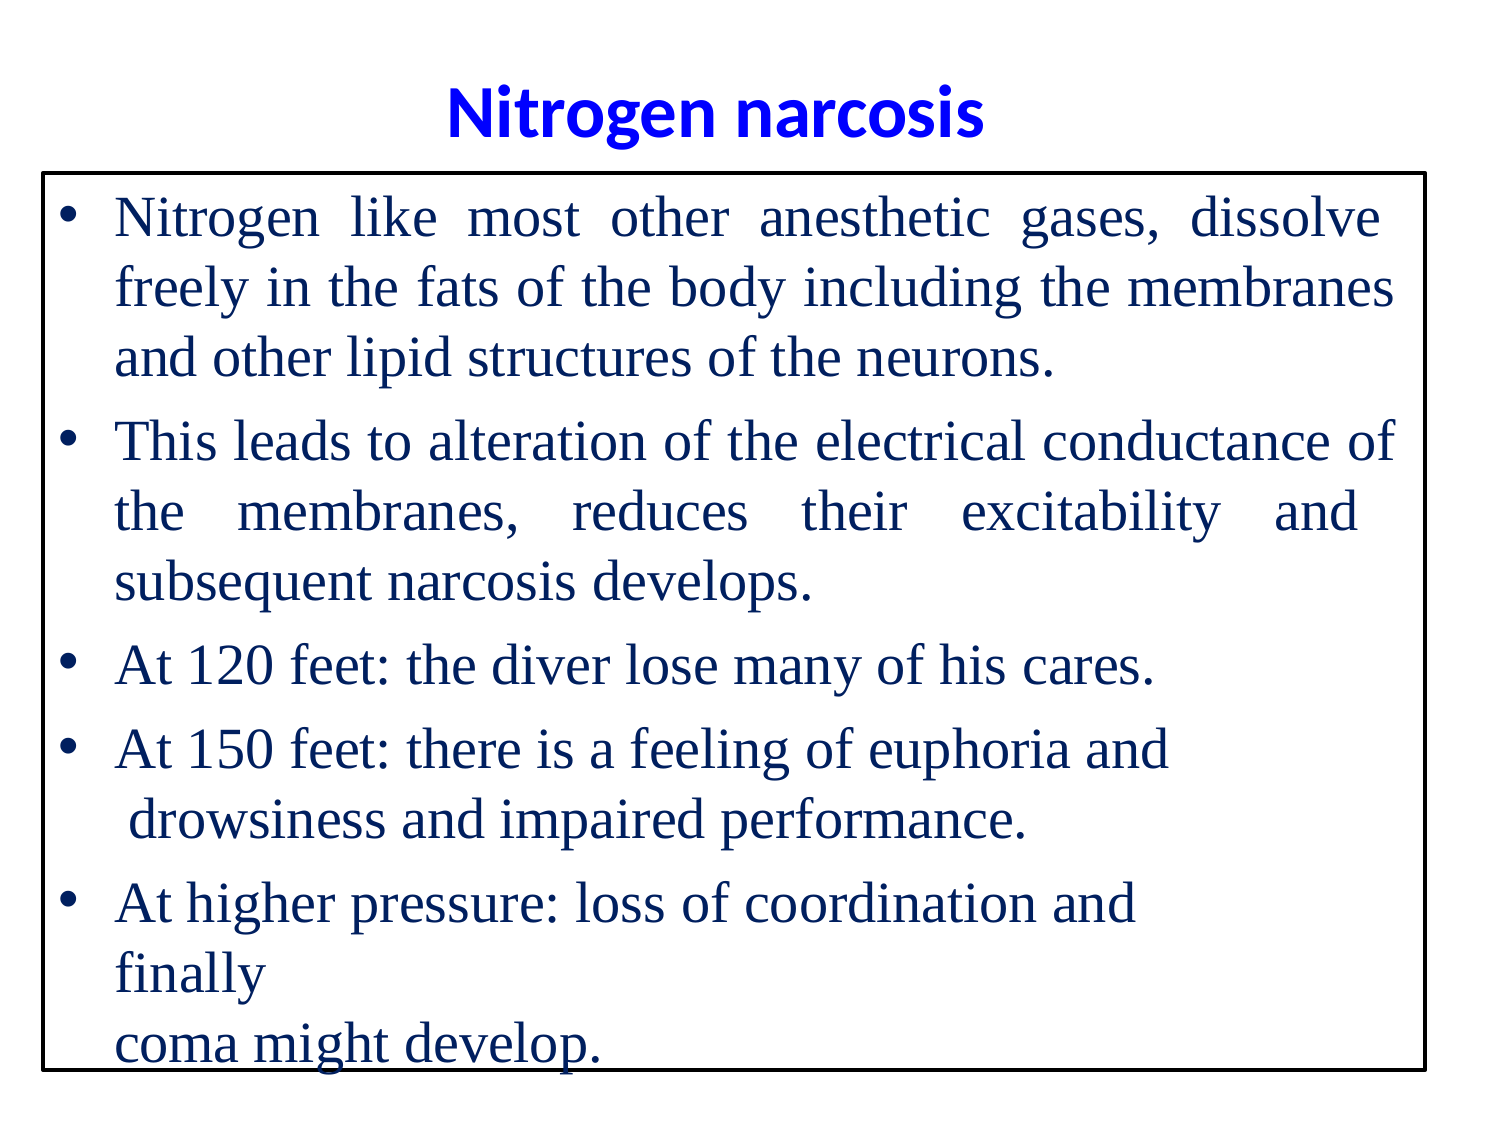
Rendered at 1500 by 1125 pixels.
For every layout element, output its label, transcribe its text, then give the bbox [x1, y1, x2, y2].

title Nitrogen narcosis [168, 53, 1332, 172]
text_box Nitrogen like most other anesthetic gases, dissolve freely in the fats of the body including the membranes and other lipid structures of the neurons. This leads to alteration of the electrical conductance of the membranes, reduces their excitability and subsequent narcosis develops. At 120 feet: the diver lose many of his cares. At 150 feet: there is a feeling of euphoria and drowsiness and impaired performance. At higher pressure: loss of coordination and finally coma might develop. [56, 178, 1413, 1074]
text_box [43, 172, 1425, 1071]
